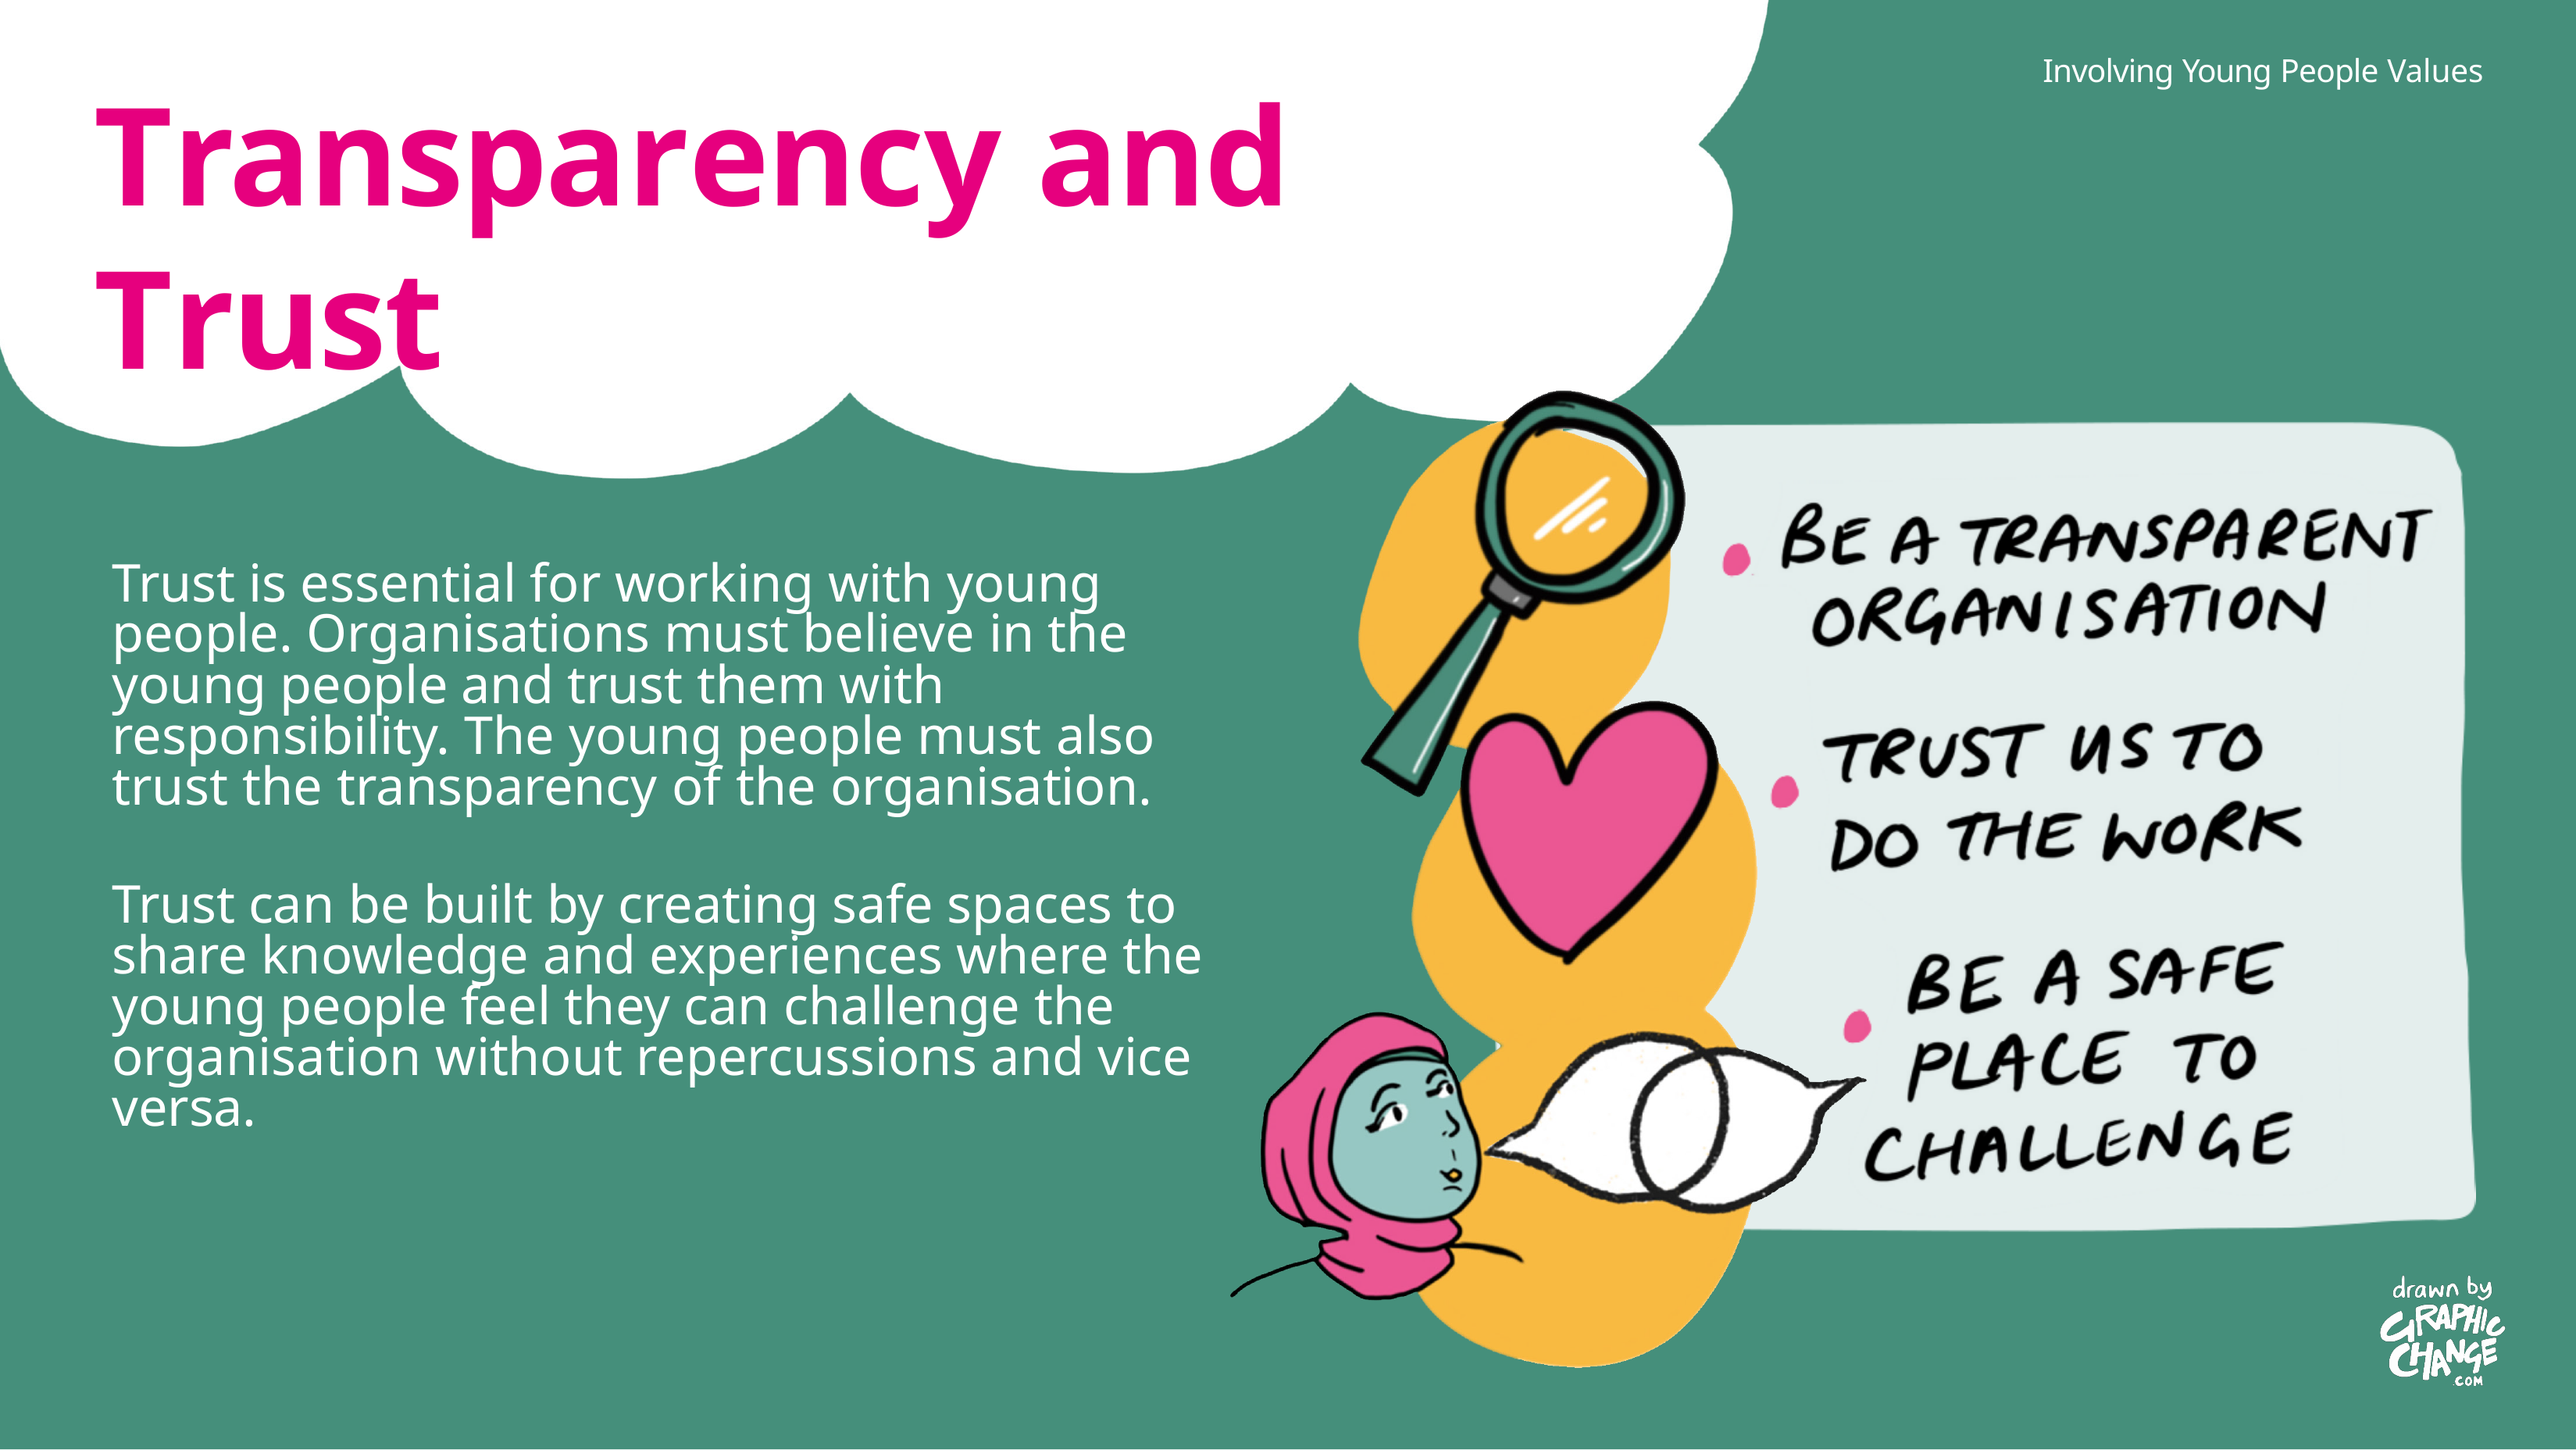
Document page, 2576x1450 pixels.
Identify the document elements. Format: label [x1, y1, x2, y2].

text_box [1219, 192, 2514, 1450]
text_box [0, 0, 2476, 1366]
text_box [2479, 48, 2484, 89]
